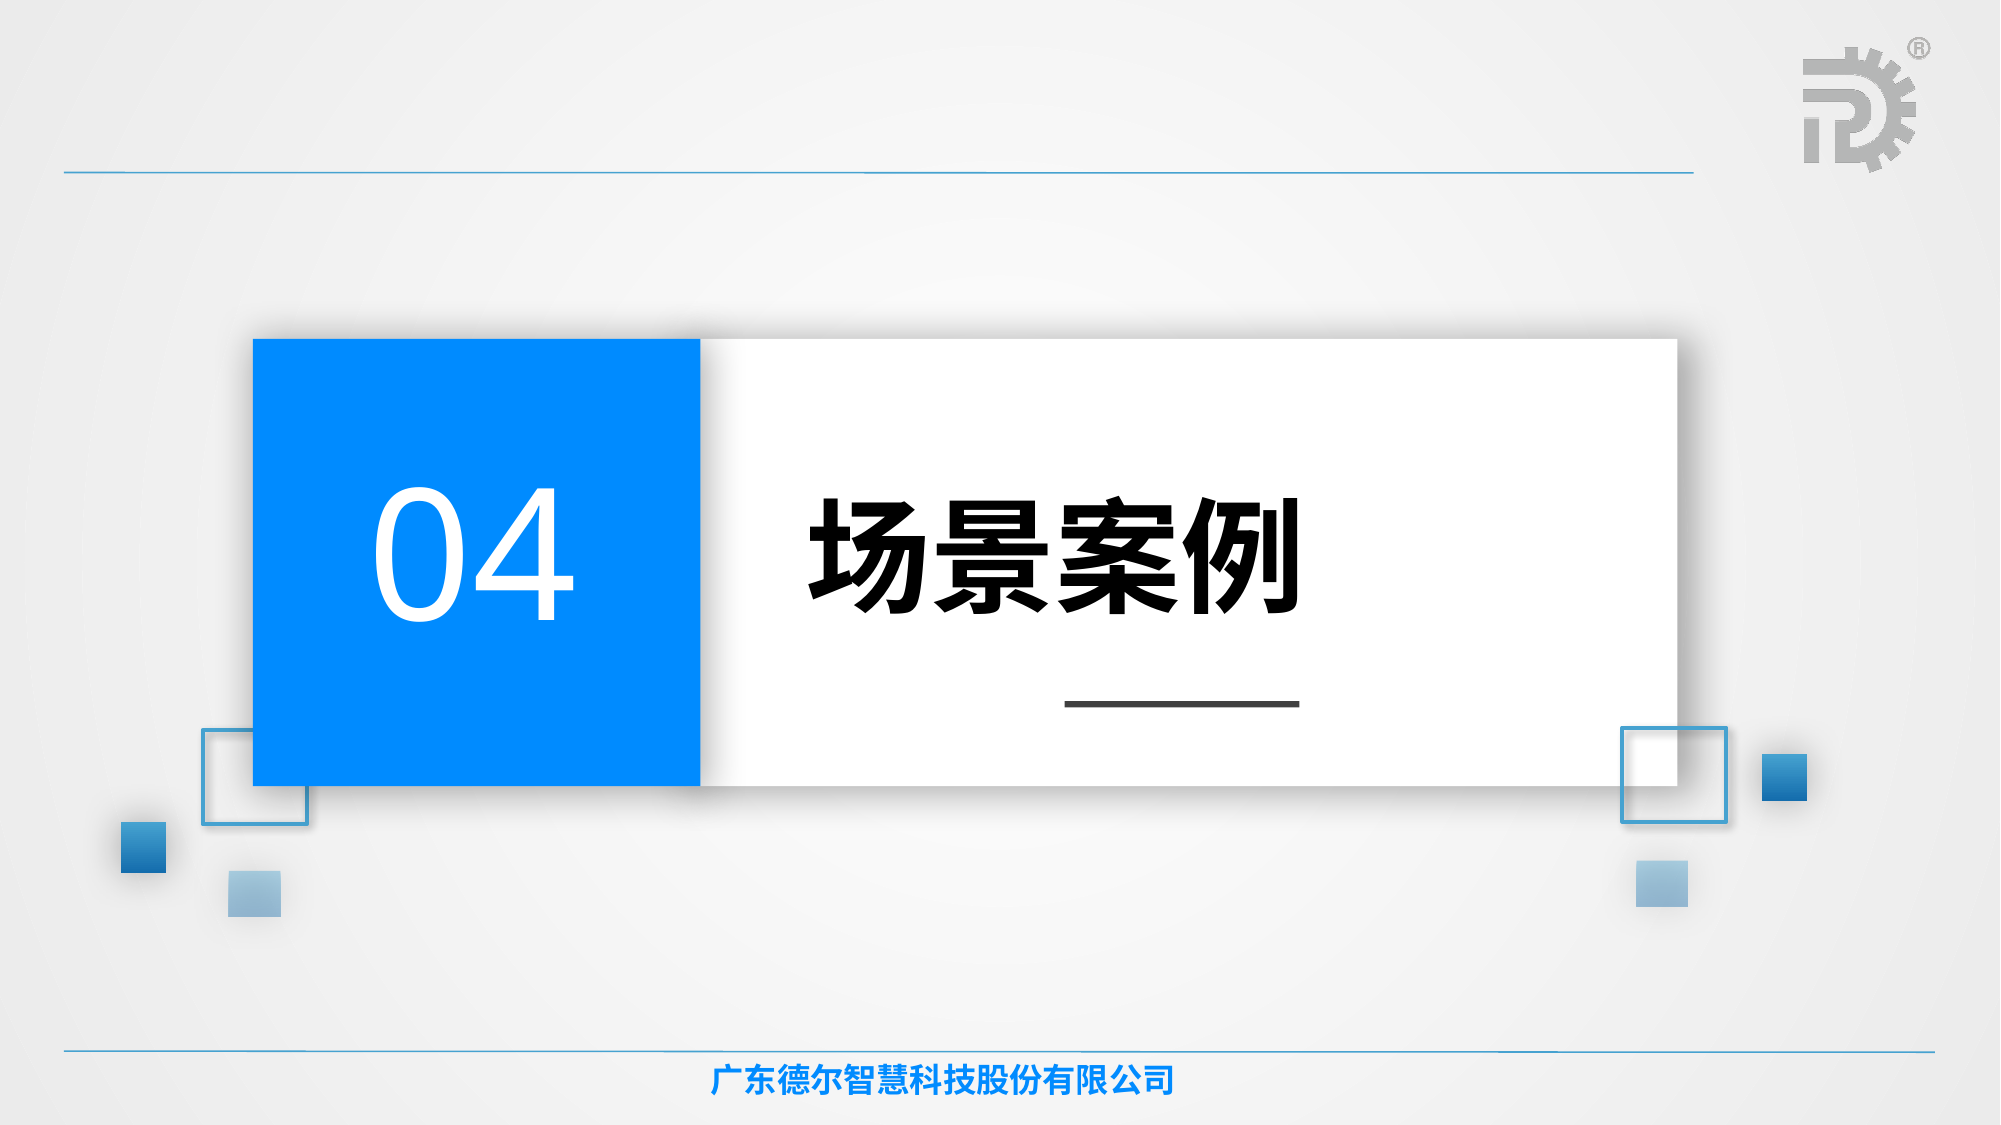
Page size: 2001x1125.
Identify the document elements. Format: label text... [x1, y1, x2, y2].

text_box [201, 728, 309, 826]
text_box [1634, 858, 1690, 908]
text_box [1620, 726, 1728, 824]
text_box [1760, 752, 1810, 803]
text_box [118, 820, 168, 875]
text_box [227, 869, 282, 919]
text_box 场景案例 [790, 450, 1500, 628]
text_box Company Profile [728, 337, 1679, 788]
text_box 04 [306, 430, 638, 665]
picture [1785, 35, 1934, 185]
text_box [251, 337, 702, 788]
